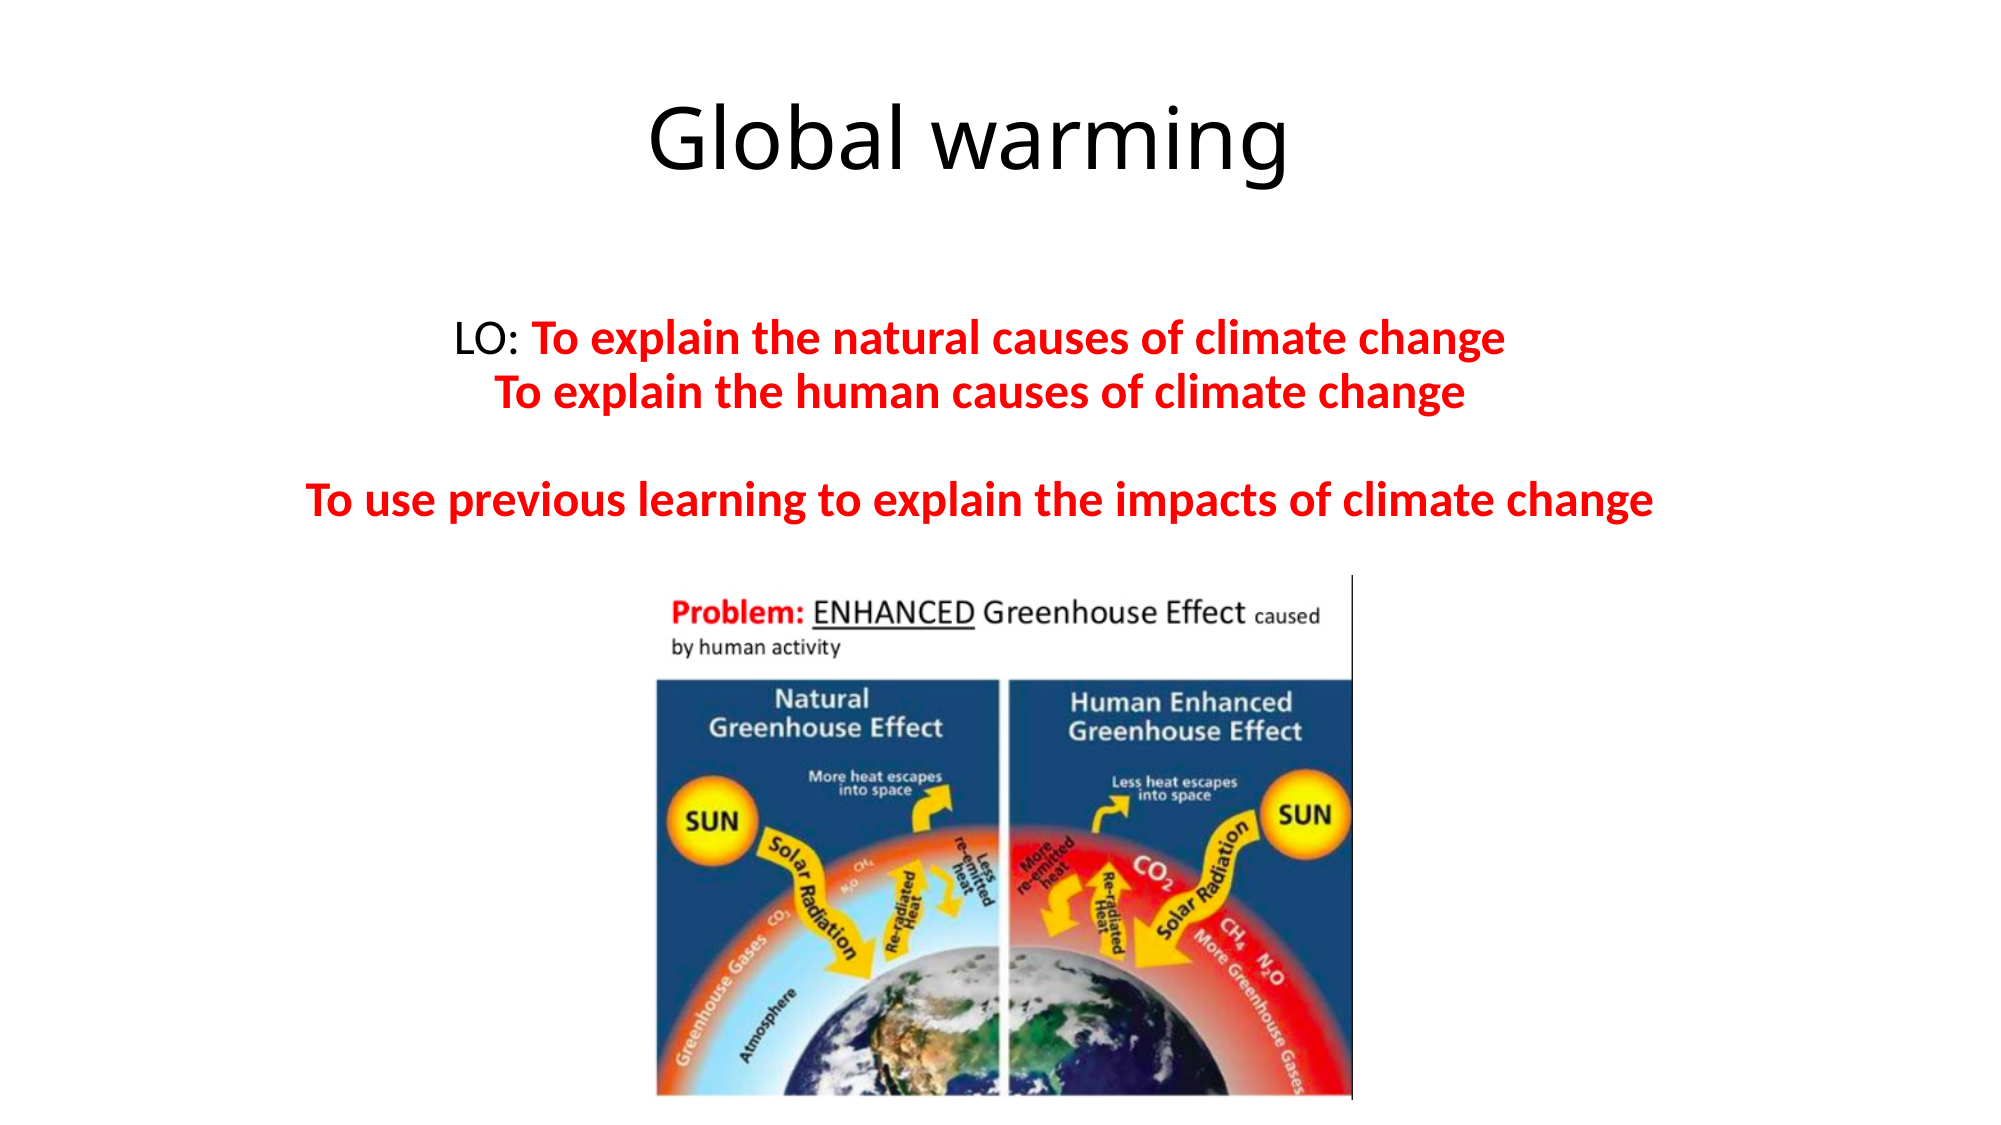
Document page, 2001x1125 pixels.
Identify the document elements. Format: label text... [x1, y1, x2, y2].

picture [647, 575, 1353, 1100]
subtitle LO: To explain the natural causes of climate change To explain the human causes of climate change To use previous learning to explain the impacts of climate change [230, 304, 1731, 576]
title Global warming [230, 0, 1731, 196]
